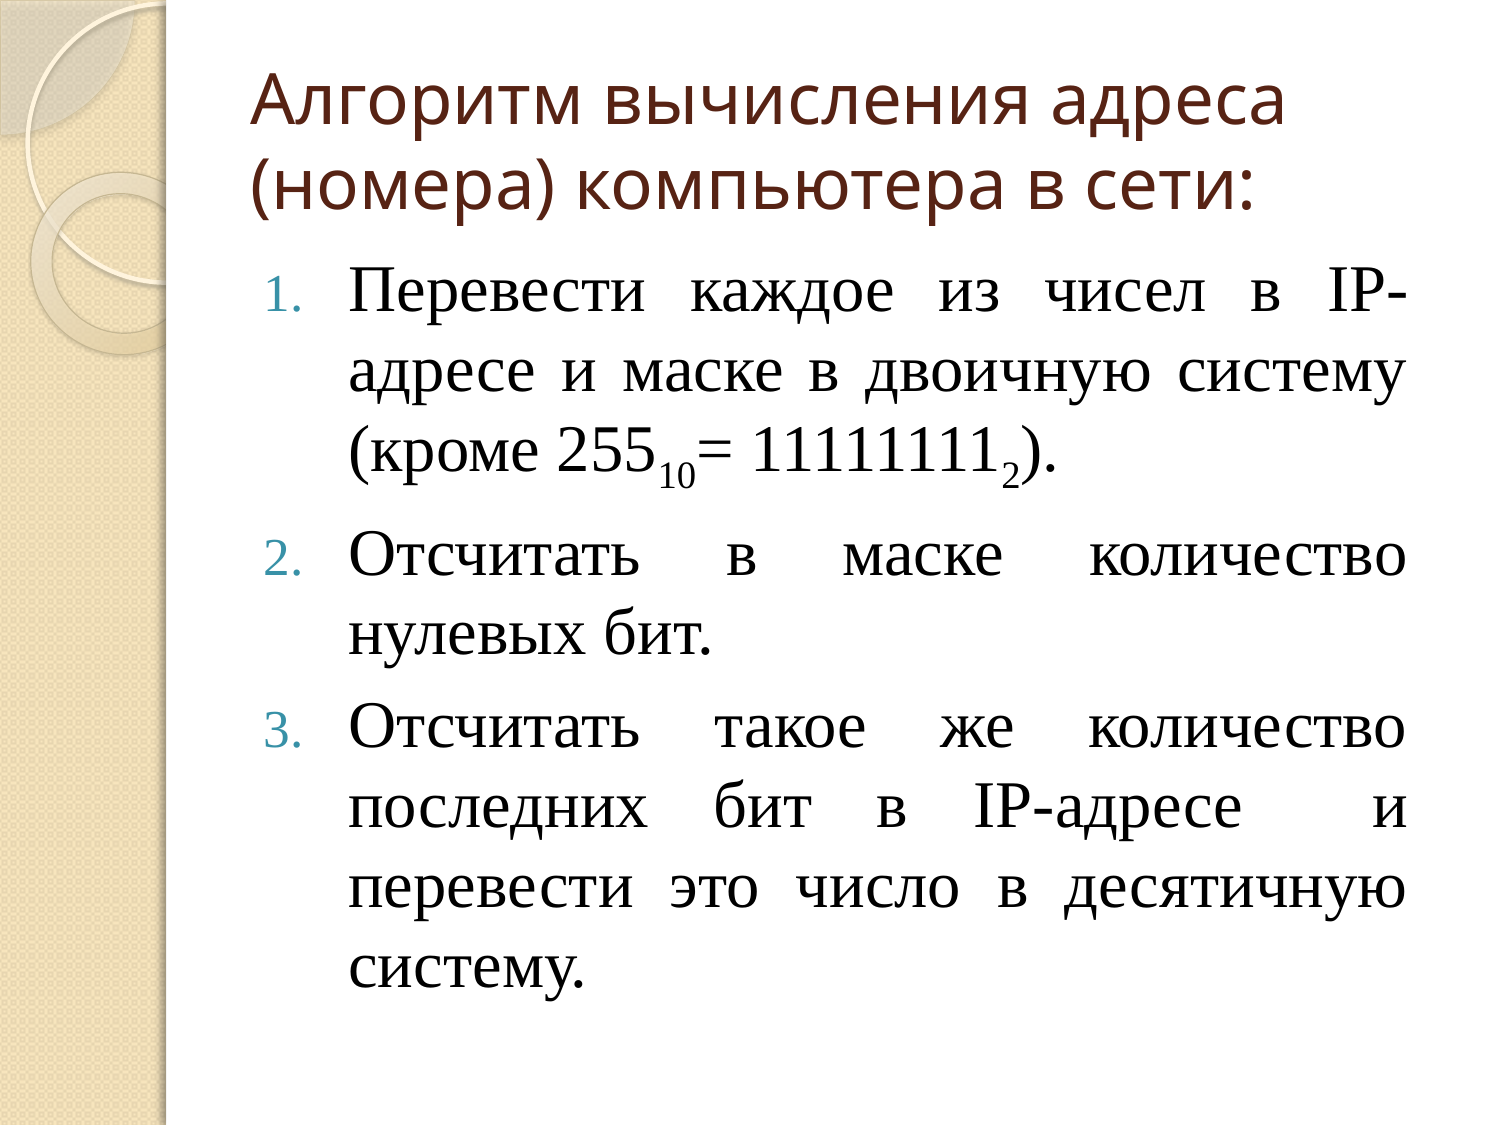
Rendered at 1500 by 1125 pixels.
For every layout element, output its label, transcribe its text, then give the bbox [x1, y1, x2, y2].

list Перевести каждое из чисел в IP-адресе и маске в двоичную систему (кроме 25510= 111111112). Отсчитать в маске количество нулевых бит. Отсчитать такое же количество последних бит в IP-адресе и перевести это число в десятичную систему. [235, 237, 1424, 1025]
title Алгоритм вычисления адреса (номера) компьютера в сети: [235, 45, 1466, 233]
